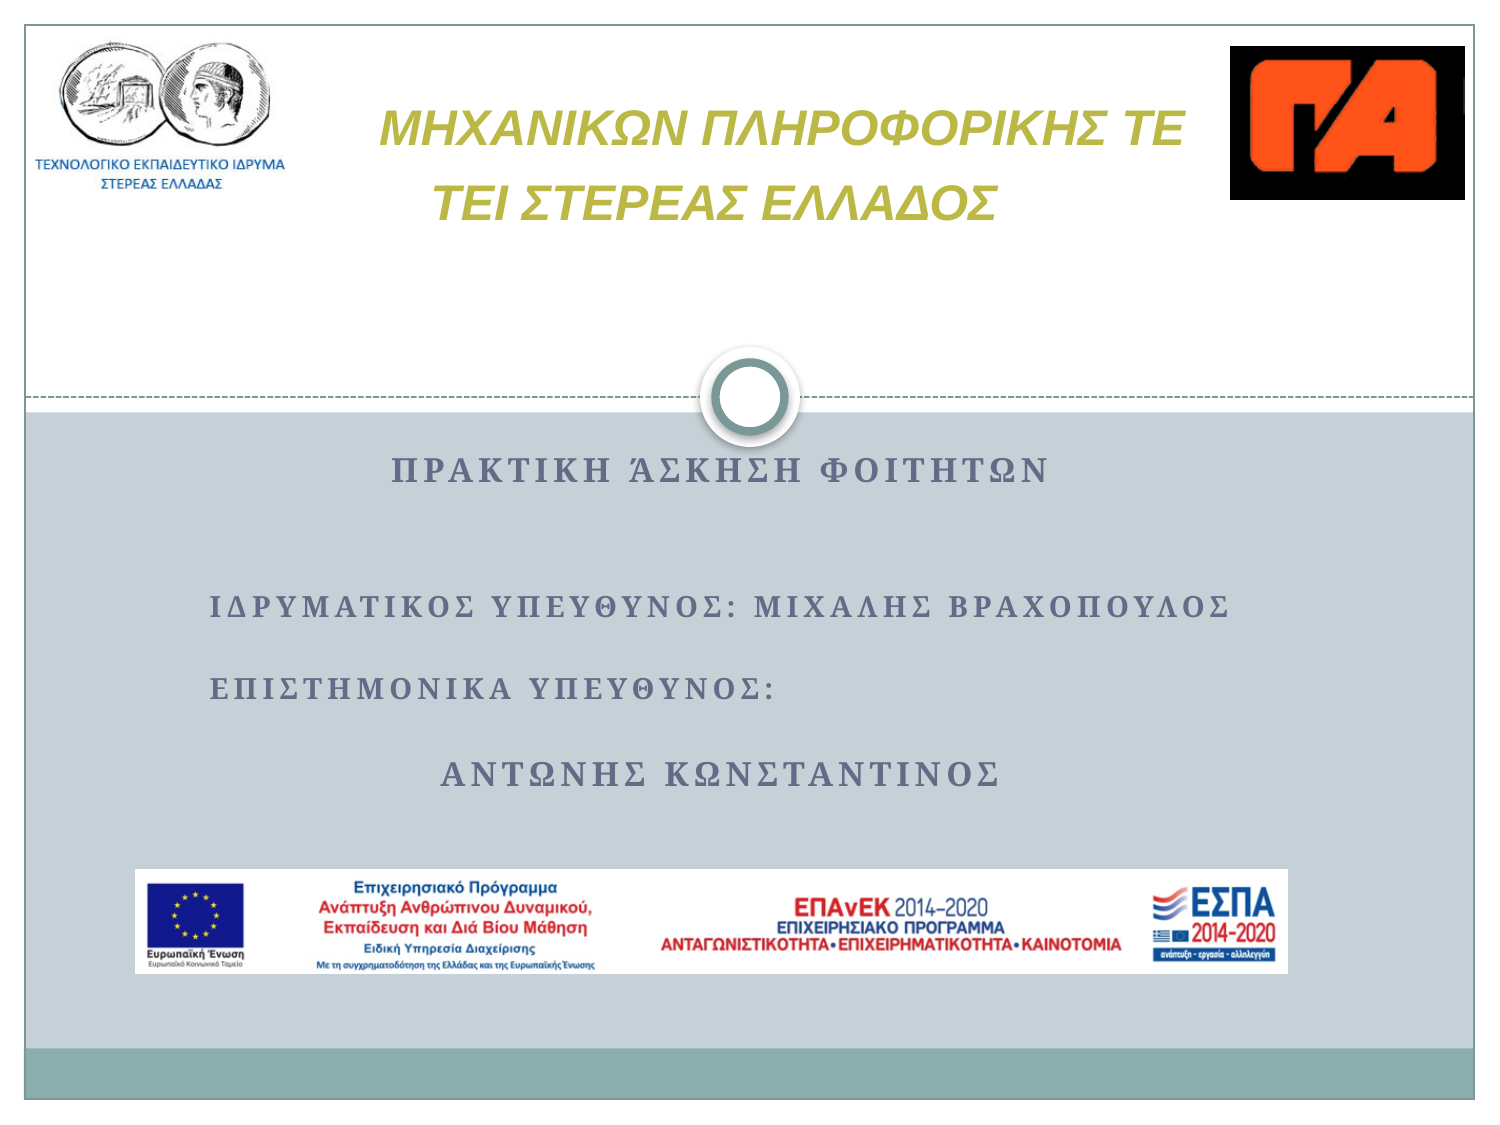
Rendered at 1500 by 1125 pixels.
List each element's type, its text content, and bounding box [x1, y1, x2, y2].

picture [34, 34, 287, 223]
picture [1230, 46, 1466, 201]
subtitle Πρακτικη Άσκηση Φοιτητων Ιδρυματικοσ Υπευθυνοσ: ΜΙΧΑΛΗΣ ΒΡΑΧΟΠΟΥΛΟΣ ΕπιστημονικΑ ΥπεΥθυνΟΣ: ΑΝΤΩΝΗΣ ΚΩΝΣΤΑΝΤΙΝΟΣ [194, 308, 1245, 858]
title ΜΗΧΑΝΙΚΩΝ ΠΛΗΡΟΦΟΡΙΚΗΣ ΤΕ ΤΕΙ ΣΤΕΡΕΑΣ ΕΛΛΑΔΟΣ [76, 66, 1352, 308]
picture [135, 869, 1288, 974]
